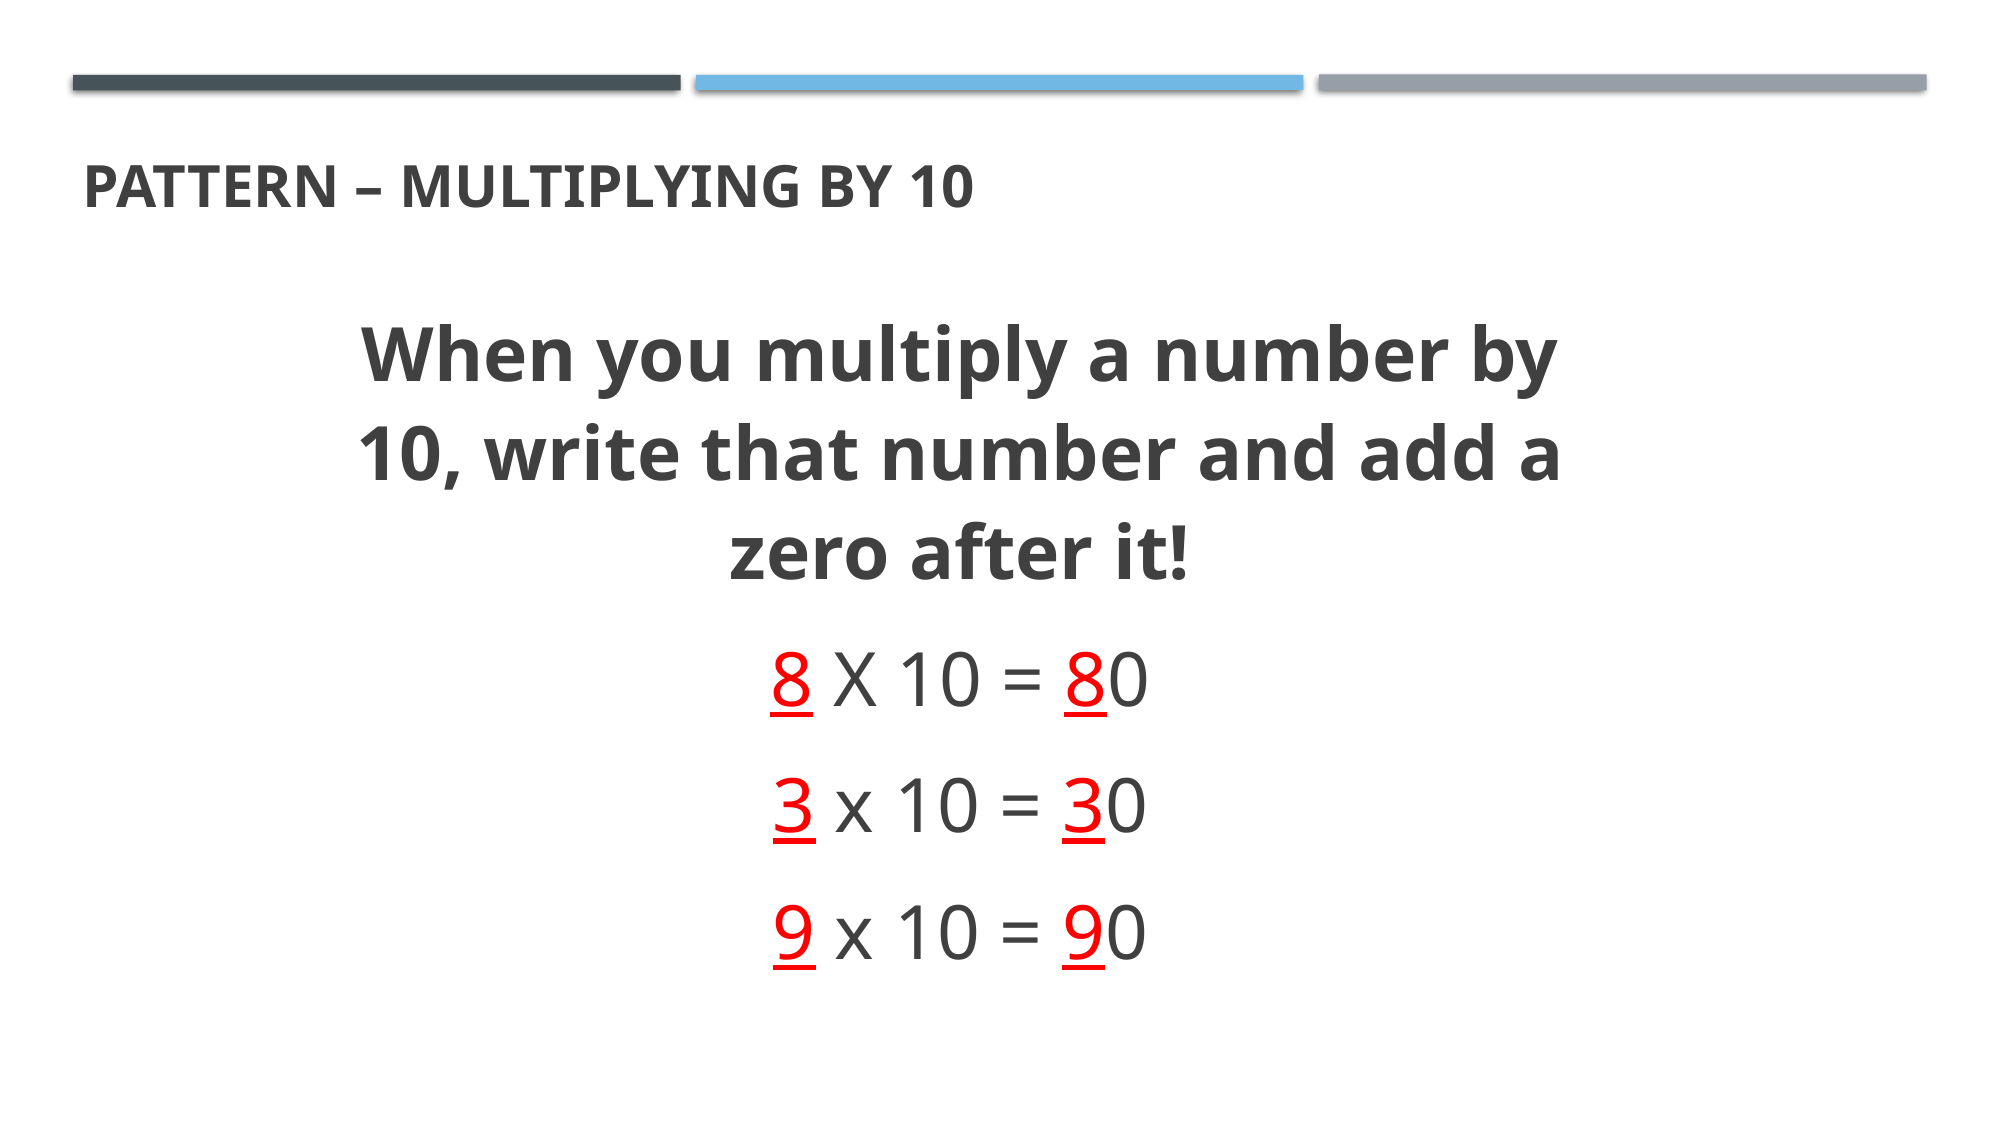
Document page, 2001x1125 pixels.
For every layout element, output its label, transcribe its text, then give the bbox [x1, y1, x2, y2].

title Pattern – Multiplying by 10 [67, 0, 1332, 227]
list When you multiply a number by 10, write that number and add a zero after it! 8 X 10 = 80 3 x 10 = 30 9 x 10 = 90 [328, 290, 1593, 991]
